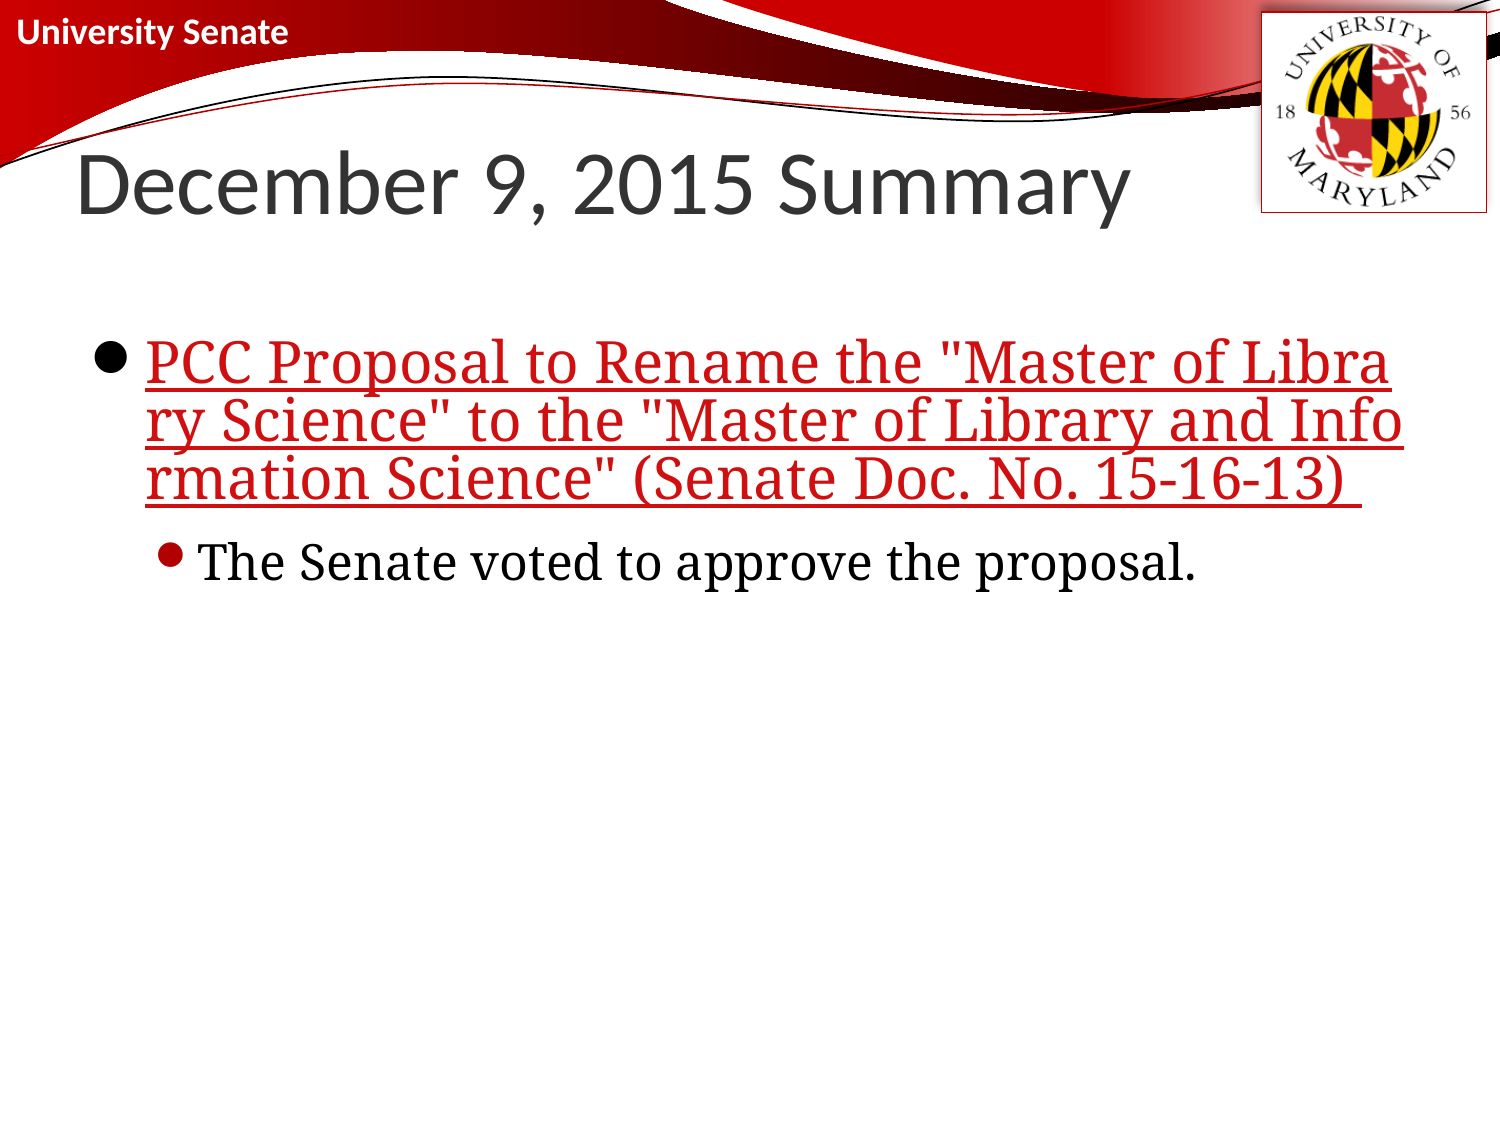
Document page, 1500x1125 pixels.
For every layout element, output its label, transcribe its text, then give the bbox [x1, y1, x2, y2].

list PCC Proposal to Rename the "Master of Library Science" to the "Master of Library and Information Science" (Senate Doc. No. 15-16-13) The Senate voted to approve the proposal. [75, 317, 1425, 1038]
title December 9, 2015 Summary [75, 115, 1250, 304]
picture [1262, 13, 1486, 212]
